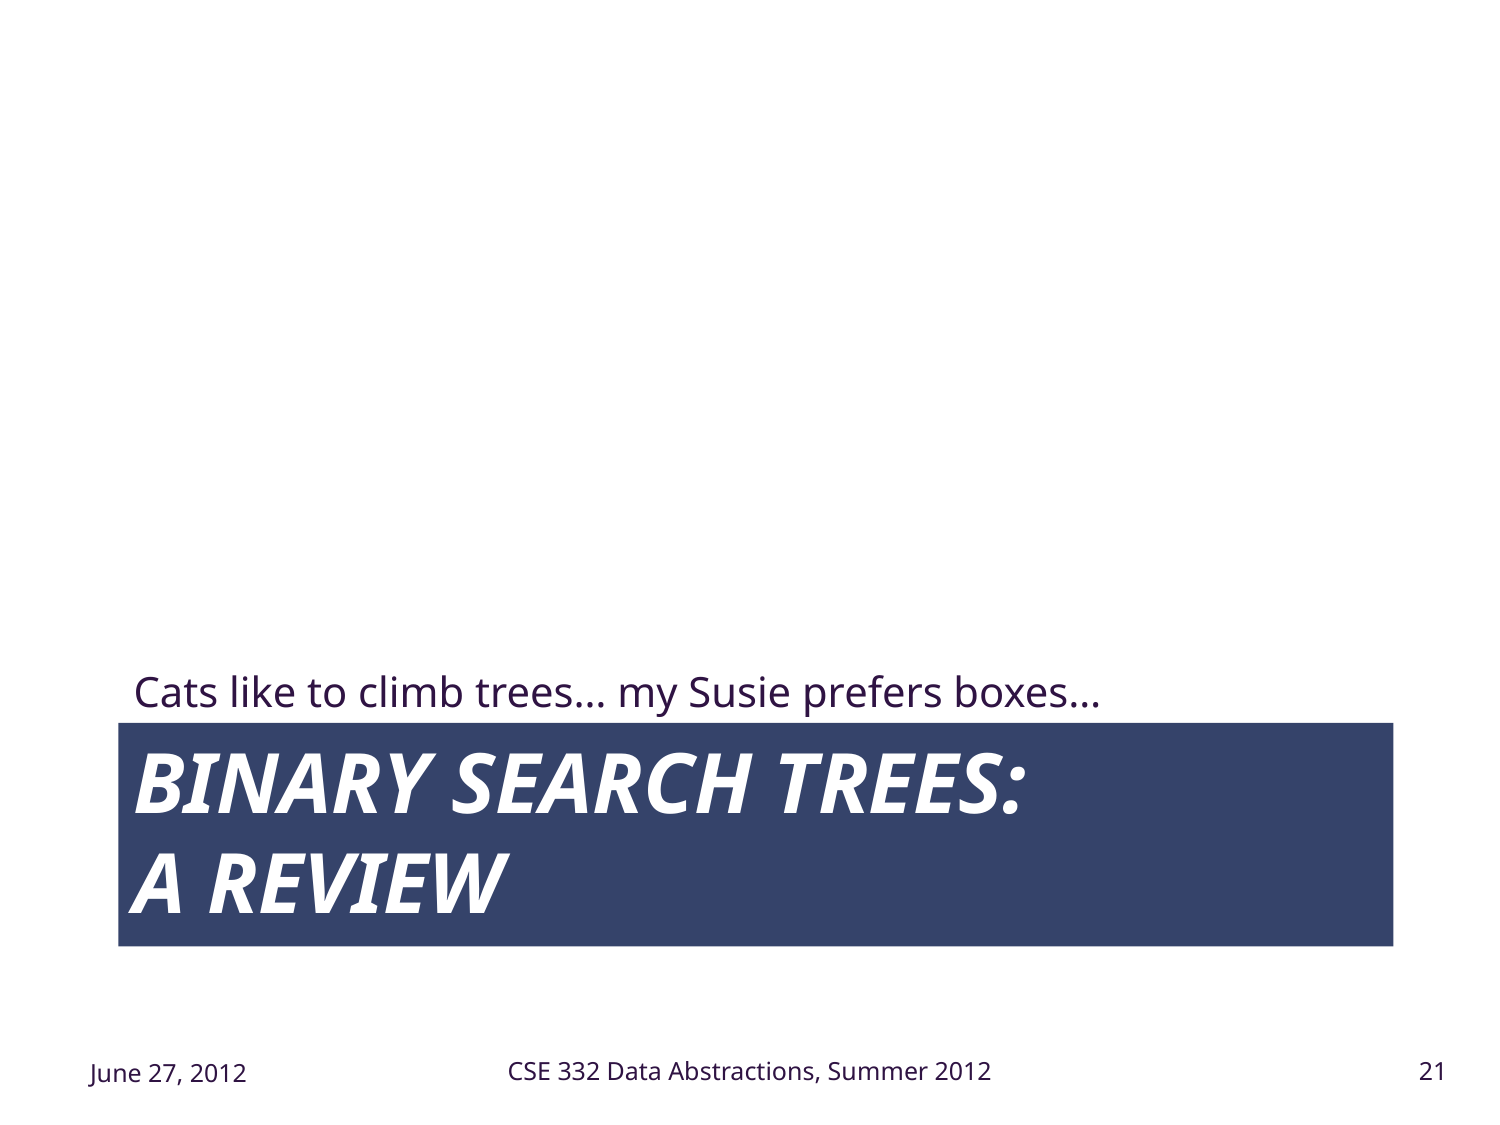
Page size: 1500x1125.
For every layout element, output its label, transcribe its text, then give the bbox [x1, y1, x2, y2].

slide_number 21 [1333, 1042, 1463, 1103]
footer CSE 332 Data Abstractions, Summer 2012 [348, 1042, 1152, 1103]
title Binary Search Trees: A Review [118, 723, 1394, 947]
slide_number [75, 1042, 338, 1103]
list Cats like to climb trees… my Susie prefers boxes… [118, 476, 1394, 723]
